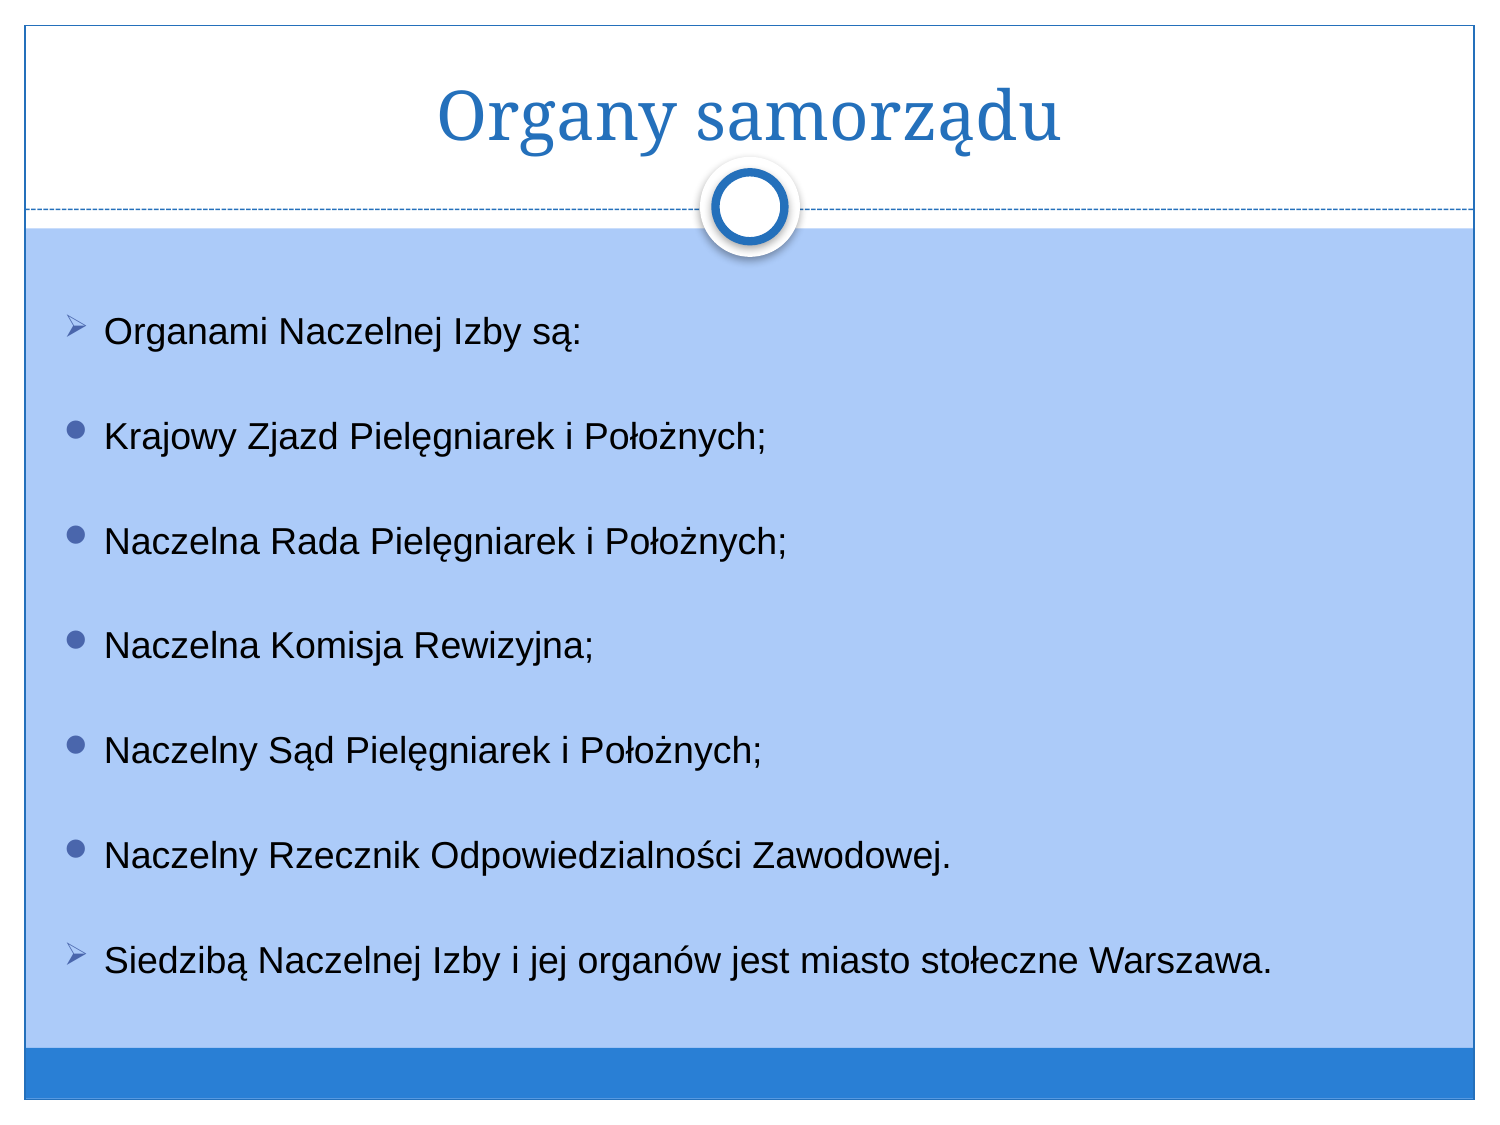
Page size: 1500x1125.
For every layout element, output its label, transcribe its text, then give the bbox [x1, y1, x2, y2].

title Organy samorządu [49, 37, 1450, 162]
list Organami Naczelnej Izby są: Krajowy Zjazd Pielęgniarek i Położnych; Naczelna Rada Pielęgniarek i Położnych; Naczelna Komisja Rewizyjna; Naczelny Sąd Pielęgniarek i Położnych; Naczelny Rzecznik Odpowiedzialności Zawodowej. Siedzibą Naczelnej Izby i jej organów jest miasto stołeczne Warszawa. [49, 250, 1445, 1001]
